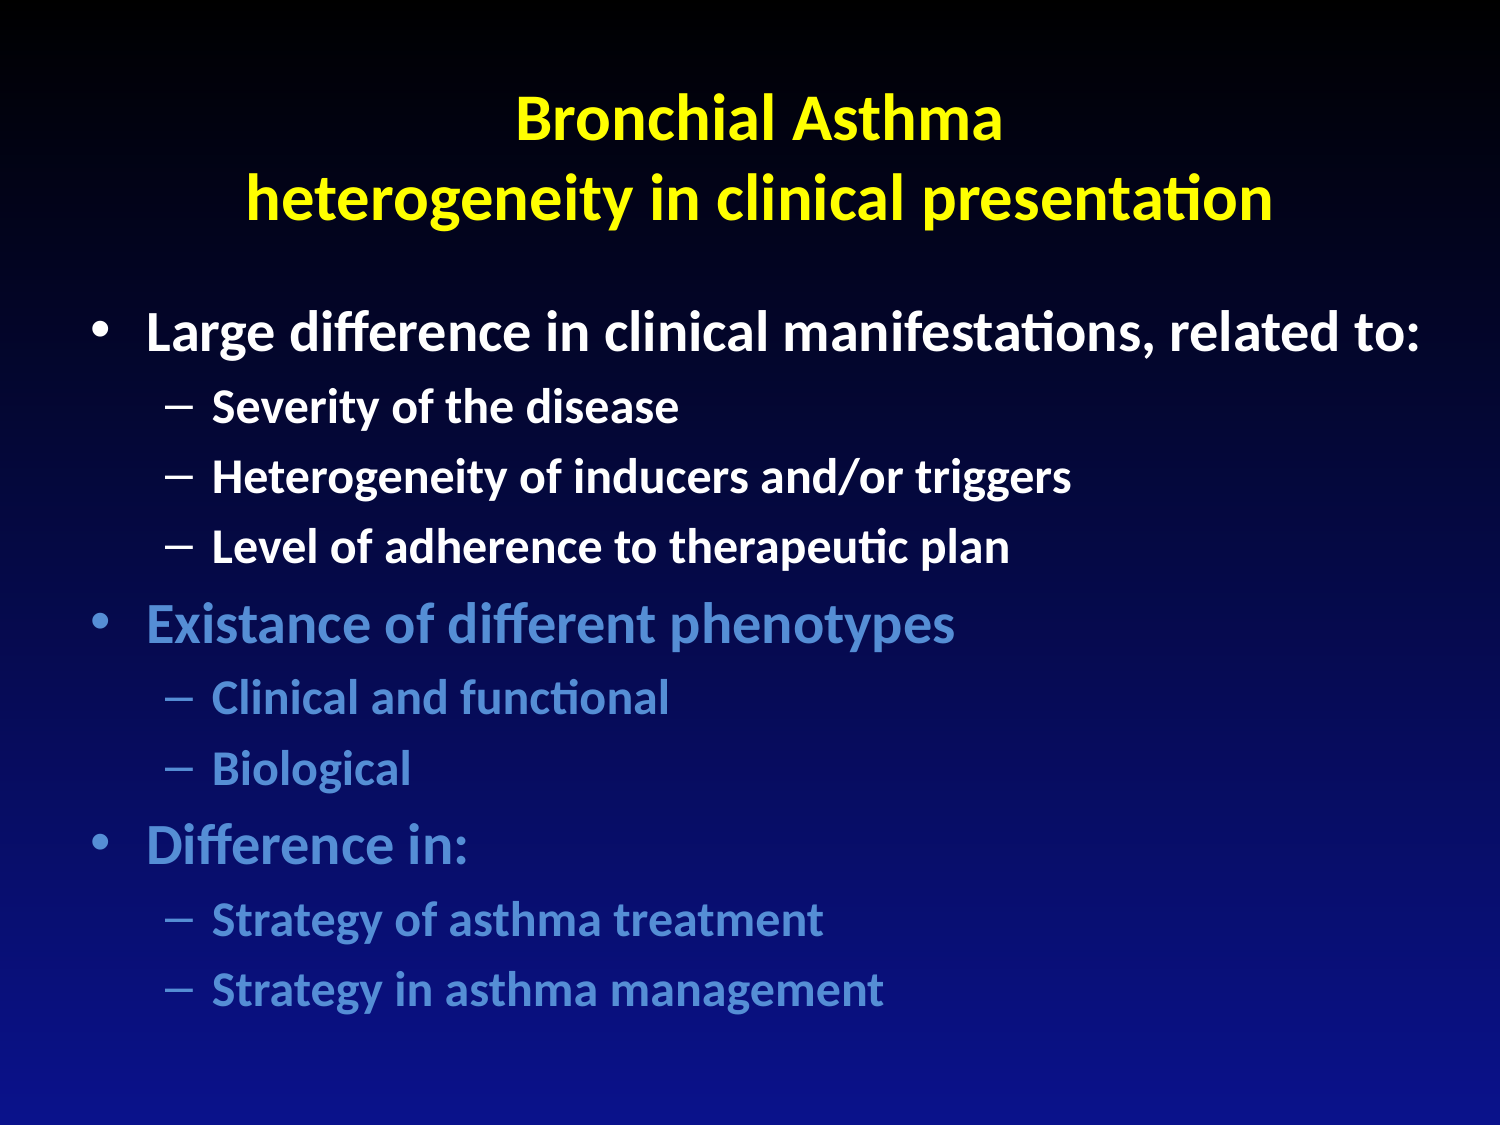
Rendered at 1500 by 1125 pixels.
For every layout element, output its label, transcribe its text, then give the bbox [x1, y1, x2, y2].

title Bronchial Asthma heterogeneity in clinical presentation [112, 66, 1409, 244]
list Large difference in clinical manifestations, related to: Severity of the disease Heterogeneity of inducers and/or triggers Level of adherence to therapeutic plan Existance of different phenotypes Clinical and functional Biological Difference in: Strategy of asthma treatment Strategy in asthma management [75, 285, 1500, 1071]
